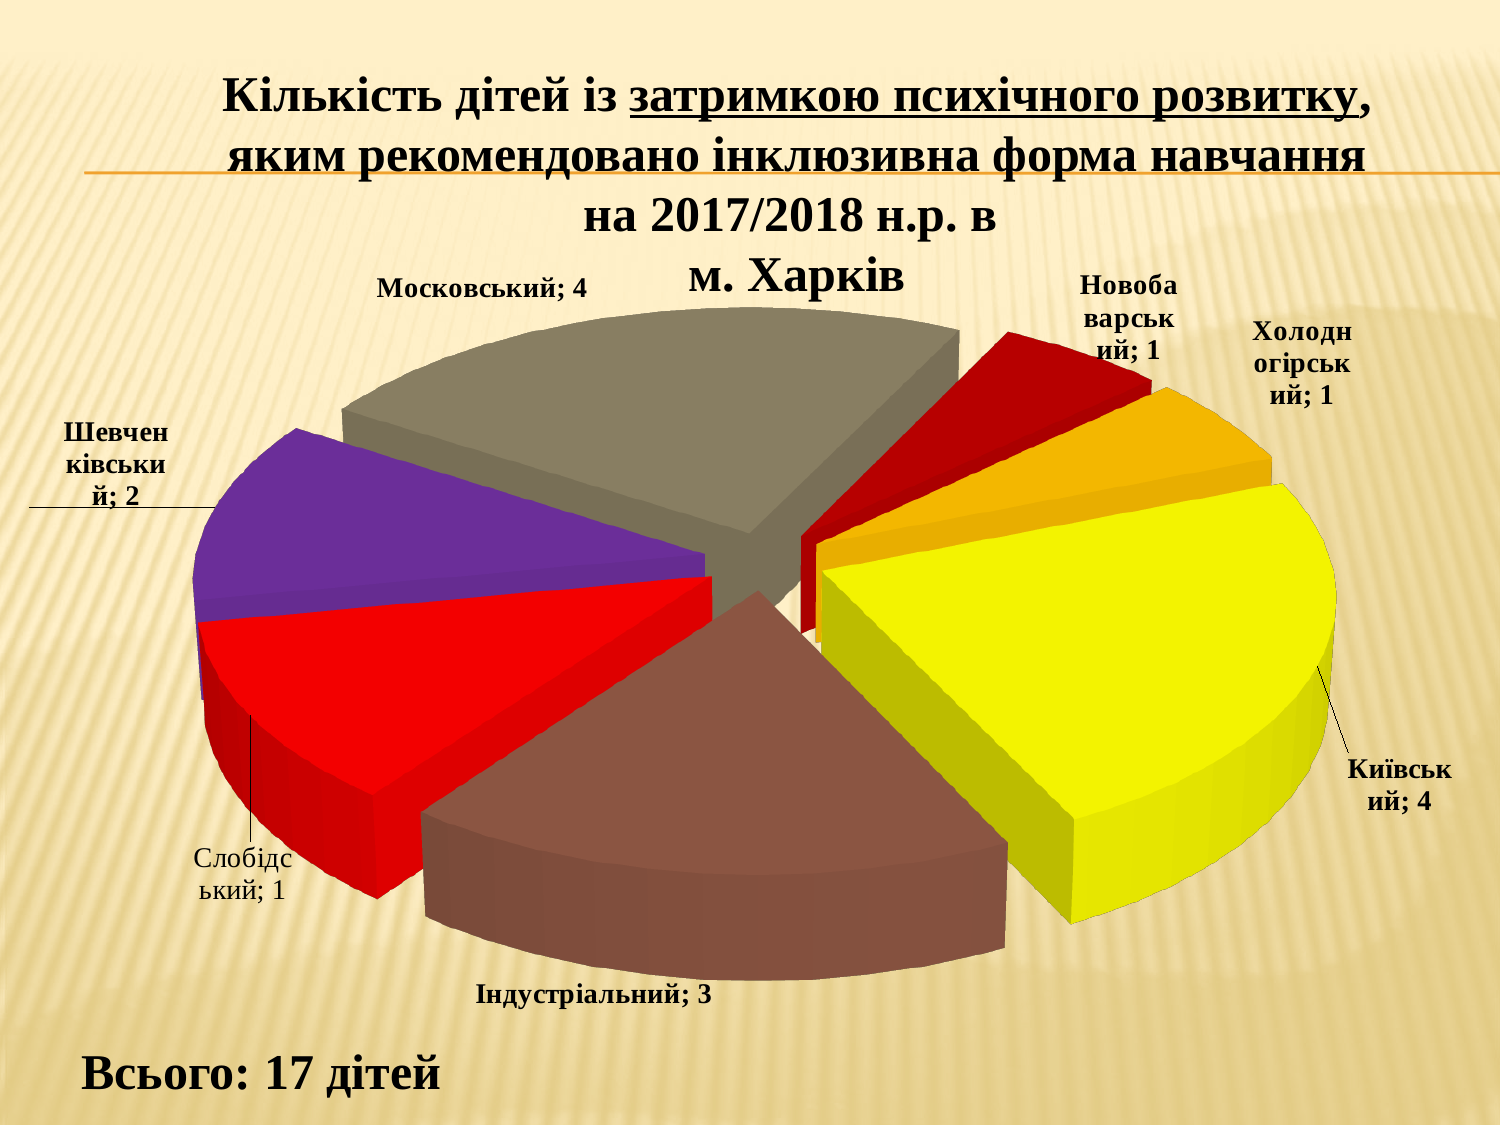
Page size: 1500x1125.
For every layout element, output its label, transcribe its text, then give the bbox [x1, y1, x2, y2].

text_box Всього: 17 дітей [66, 1032, 457, 1108]
text_box Кількість дітей із затримкою психічного розвитку, яким рекомендовано інклюзивна форма навчання на 2017/2018 н.р. в м. Харків [206, 54, 1388, 253]
chart [29, 255, 1454, 1012]
